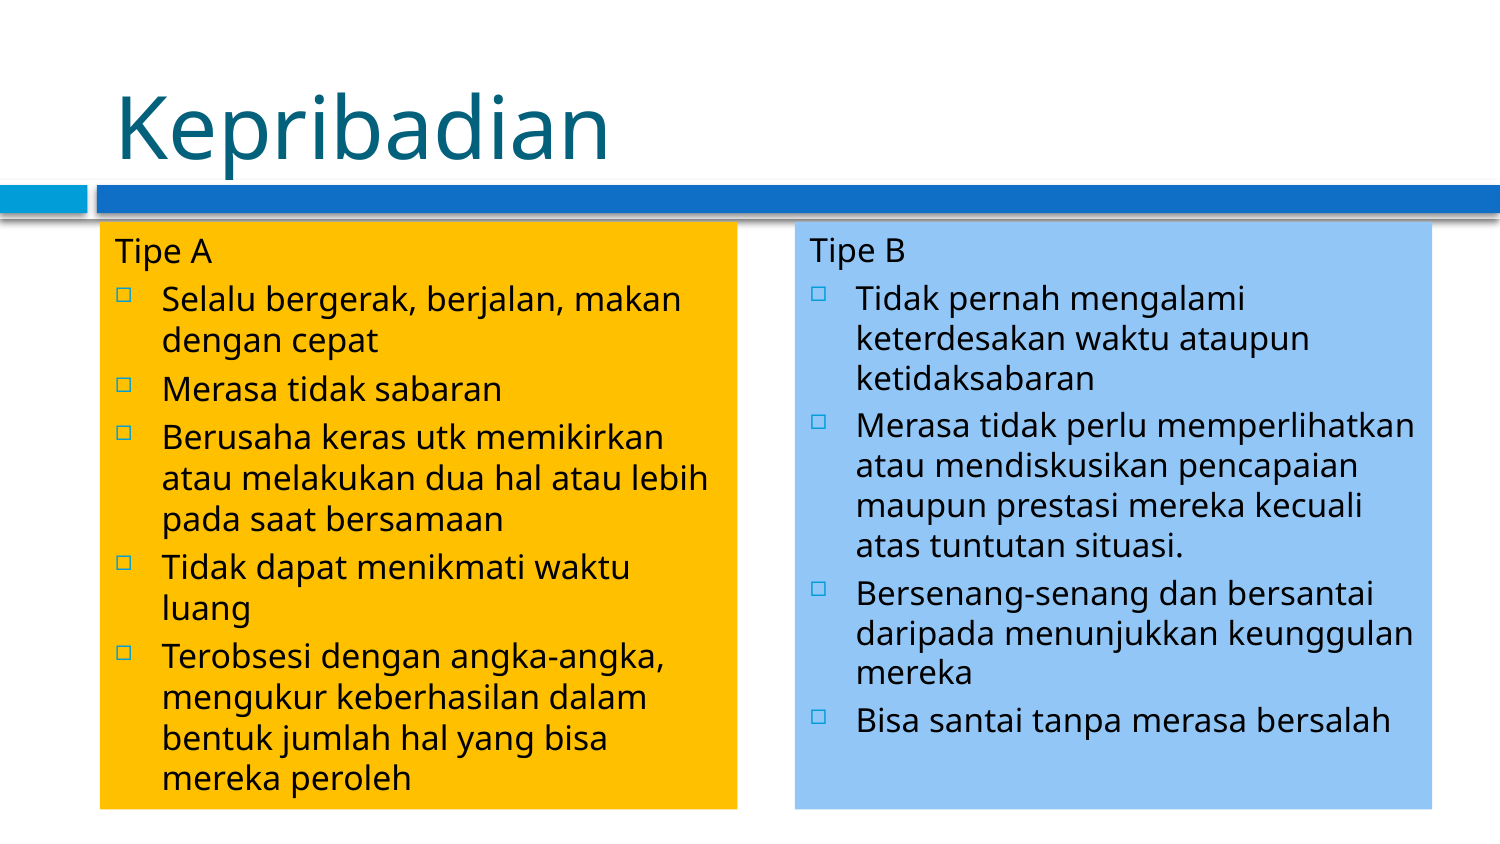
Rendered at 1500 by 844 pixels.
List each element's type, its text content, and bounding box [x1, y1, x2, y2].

list Tipe B Tidak pernah mengalami keterdesakan waktu ataupun ketidaksabaran Merasa tidak perlu memperlihatkan atau mendiskusikan pencapaian maupun prestasi mereka kecuali atas tuntutan situasi. Bersenang-senang dan bersantai daripada menunjukkan keunggulan mereka Bisa santai tanpa merasa bersalah [794, 221, 1433, 810]
list Tipe A Selalu bergerak, berjalan, makan dengan cepat Merasa tidak sabaran Berusaha keras utk memikirkan atau melakukan dua hal atau lebih pada saat bersamaan Tidak dapat menikmati waktu luang Terobsesi dengan angka-angka, mengukur keberhasilan dalam bentuk jumlah hal yang bisa mereka peroleh [99, 221, 738, 810]
title Kepribadian [99, 19, 1438, 185]
